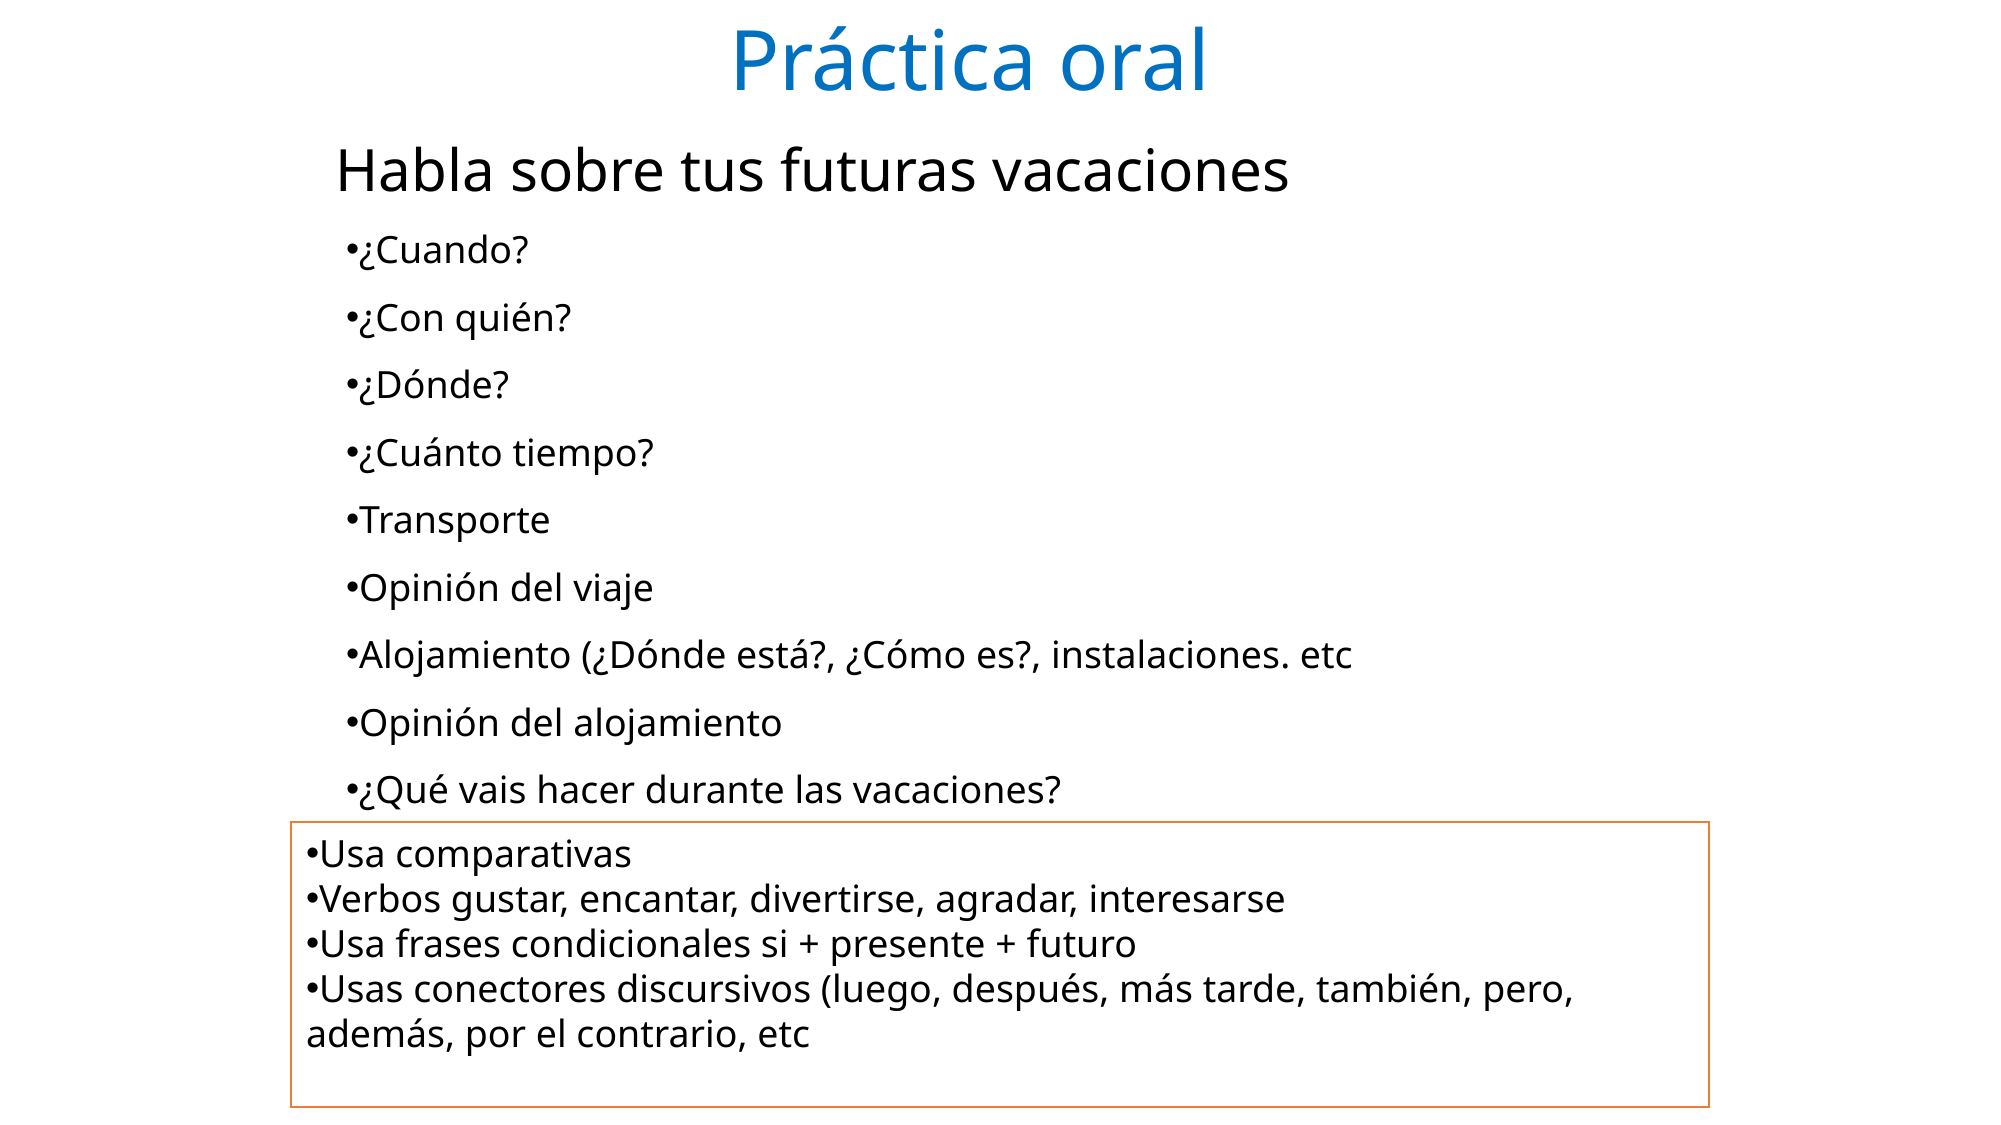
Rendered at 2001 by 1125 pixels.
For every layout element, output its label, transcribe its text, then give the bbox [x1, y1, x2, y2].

text_box ¿Cuando? ¿Con quién? ¿Dónde? ¿Cuánto tiempo? Transporte Opinión del viaje Alojamiento (¿Dónde está?, ¿Cómo es?, instalaciones. etc Opinión del alojamiento ¿Qué vais hacer durante las vacaciones? [331, 196, 1369, 819]
text_box Práctica oral [714, 0, 1247, 115]
text_box Usa comparativas Verbos gustar, encantar, divertirse, agradar, interesarse Usa frases condicionales si + presente + futuro Usas conectores discursivos (luego, después, más tarde, también, pero, además, por el contrario, etc [290, 821, 1710, 1108]
text_box Habla sobre tus futuras vacaciones [321, 125, 1322, 211]
